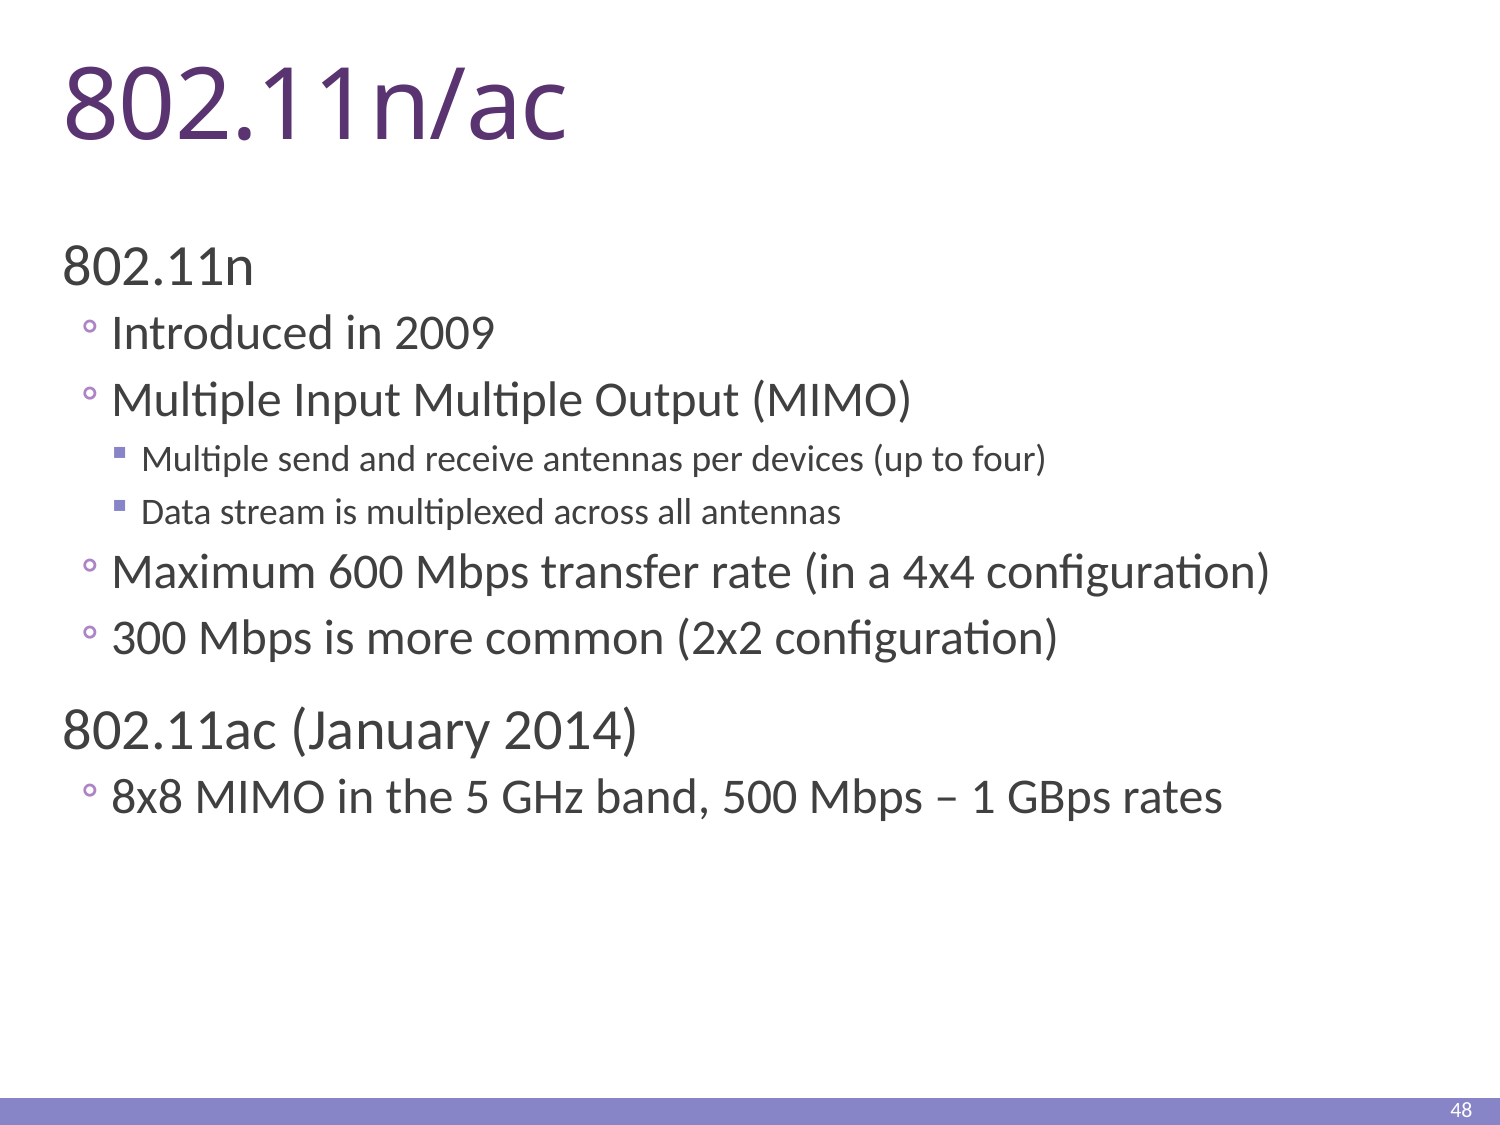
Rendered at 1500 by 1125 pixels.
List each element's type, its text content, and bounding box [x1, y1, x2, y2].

title 802.11n/ac [48, 47, 1470, 168]
list 802.11n Introduced in 2009 Multiple Input Multiple Output (MIMO) Multiple send and receive antennas per devices (up to four) Data stream is multiplexed across all antennas Maximum 600 Mbps transfer rate (in a 4x4 configuration) 300 Mbps is more common (2x2 configuration) 802.11ac (January 2014) 8x8 MIMO in the 5 GHz band, 500 Mbps – 1 GBps rates [48, 227, 1470, 1014]
slide_number 48 [1326, 1091, 1488, 1125]
